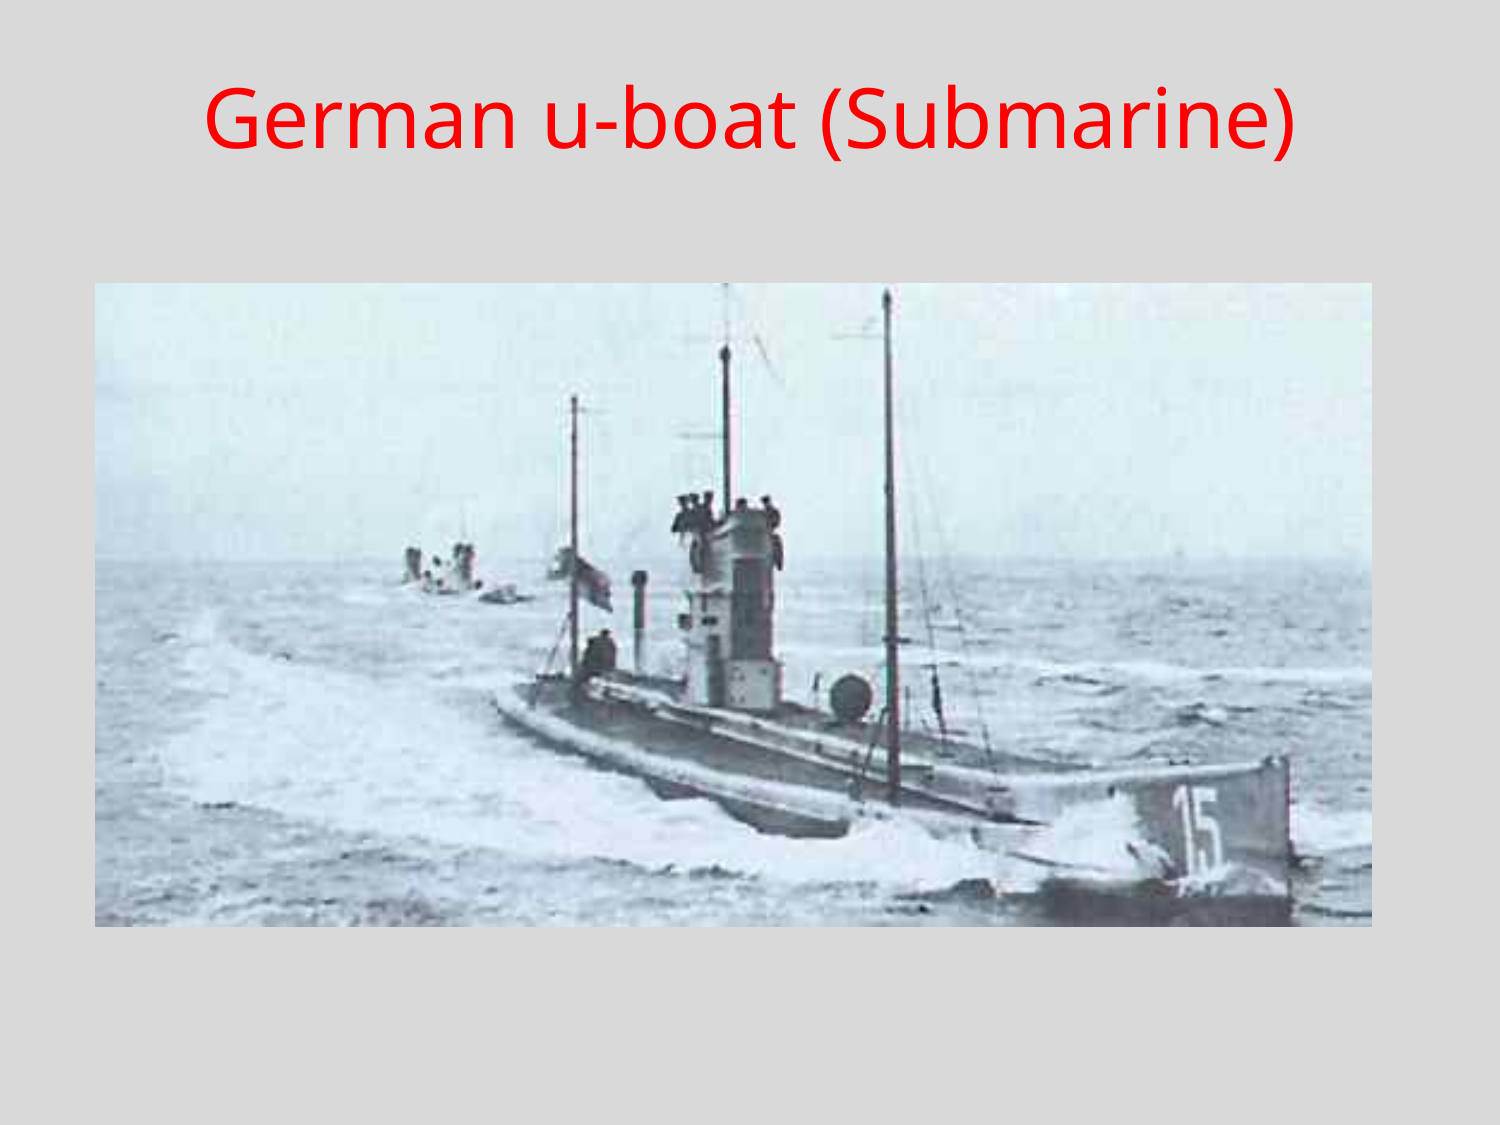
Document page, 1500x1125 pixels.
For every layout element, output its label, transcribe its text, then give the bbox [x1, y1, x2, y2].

title German u-boat (Submarine) [127, 10, 1372, 221]
picture [95, 282, 1373, 927]
